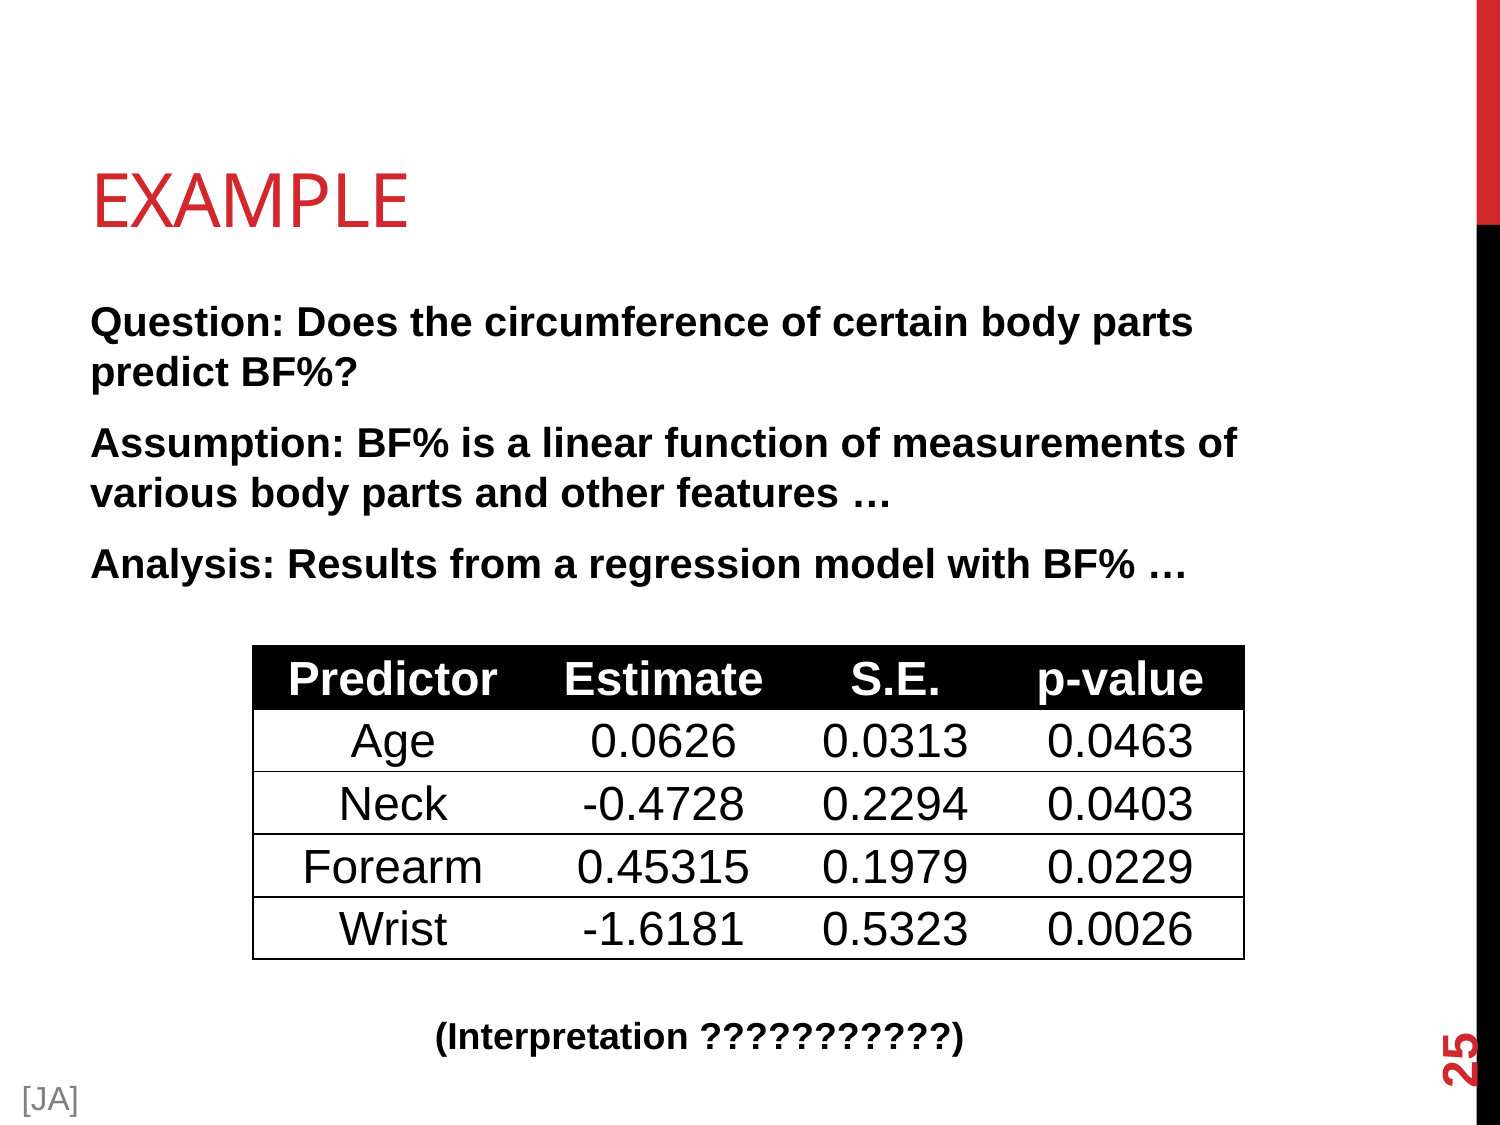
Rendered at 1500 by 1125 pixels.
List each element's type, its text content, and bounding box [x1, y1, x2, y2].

table_cell 0.5323 [794, 898, 997, 958]
table_cell 0.0229 [997, 835, 1243, 896]
table_cell -0.4728 [533, 772, 794, 833]
slide_number 25 [1427, 887, 1488, 1104]
table_cell Neck [254, 772, 533, 833]
table_header p-value [997, 647, 1243, 708]
text_box (Interpretation ???????????) [297, 1004, 1102, 1065]
table_cell 0.0463 [997, 710, 1243, 771]
table_cell 0.1979 [794, 835, 997, 896]
table_cell 0.2294 [794, 772, 997, 833]
table_cell 0.45315 [533, 835, 794, 896]
table_header Predictor [254, 647, 533, 708]
table_cell -1.6181 [533, 898, 794, 958]
table_cell 0.0626 [533, 710, 794, 771]
table_cell 0.0026 [997, 898, 1243, 958]
table_header S.E. [794, 647, 997, 708]
table_cell Age [254, 710, 533, 771]
table_header Estimate [533, 647, 794, 708]
text_box [JA] [0, 1069, 101, 1125]
table_cell 0.0403 [997, 772, 1243, 833]
title Example [75, 25, 1025, 250]
table_cell Forearm [254, 835, 533, 896]
table_cell Wrist [254, 898, 533, 958]
table_cell 0.0313 [794, 710, 997, 771]
list Question: Does the circumference of certain body parts predict BF%? Assumption: BF% is a linear function of measurements of various body parts and other features … Analysis: Results from a regression model with BF% … [75, 287, 1325, 1005]
